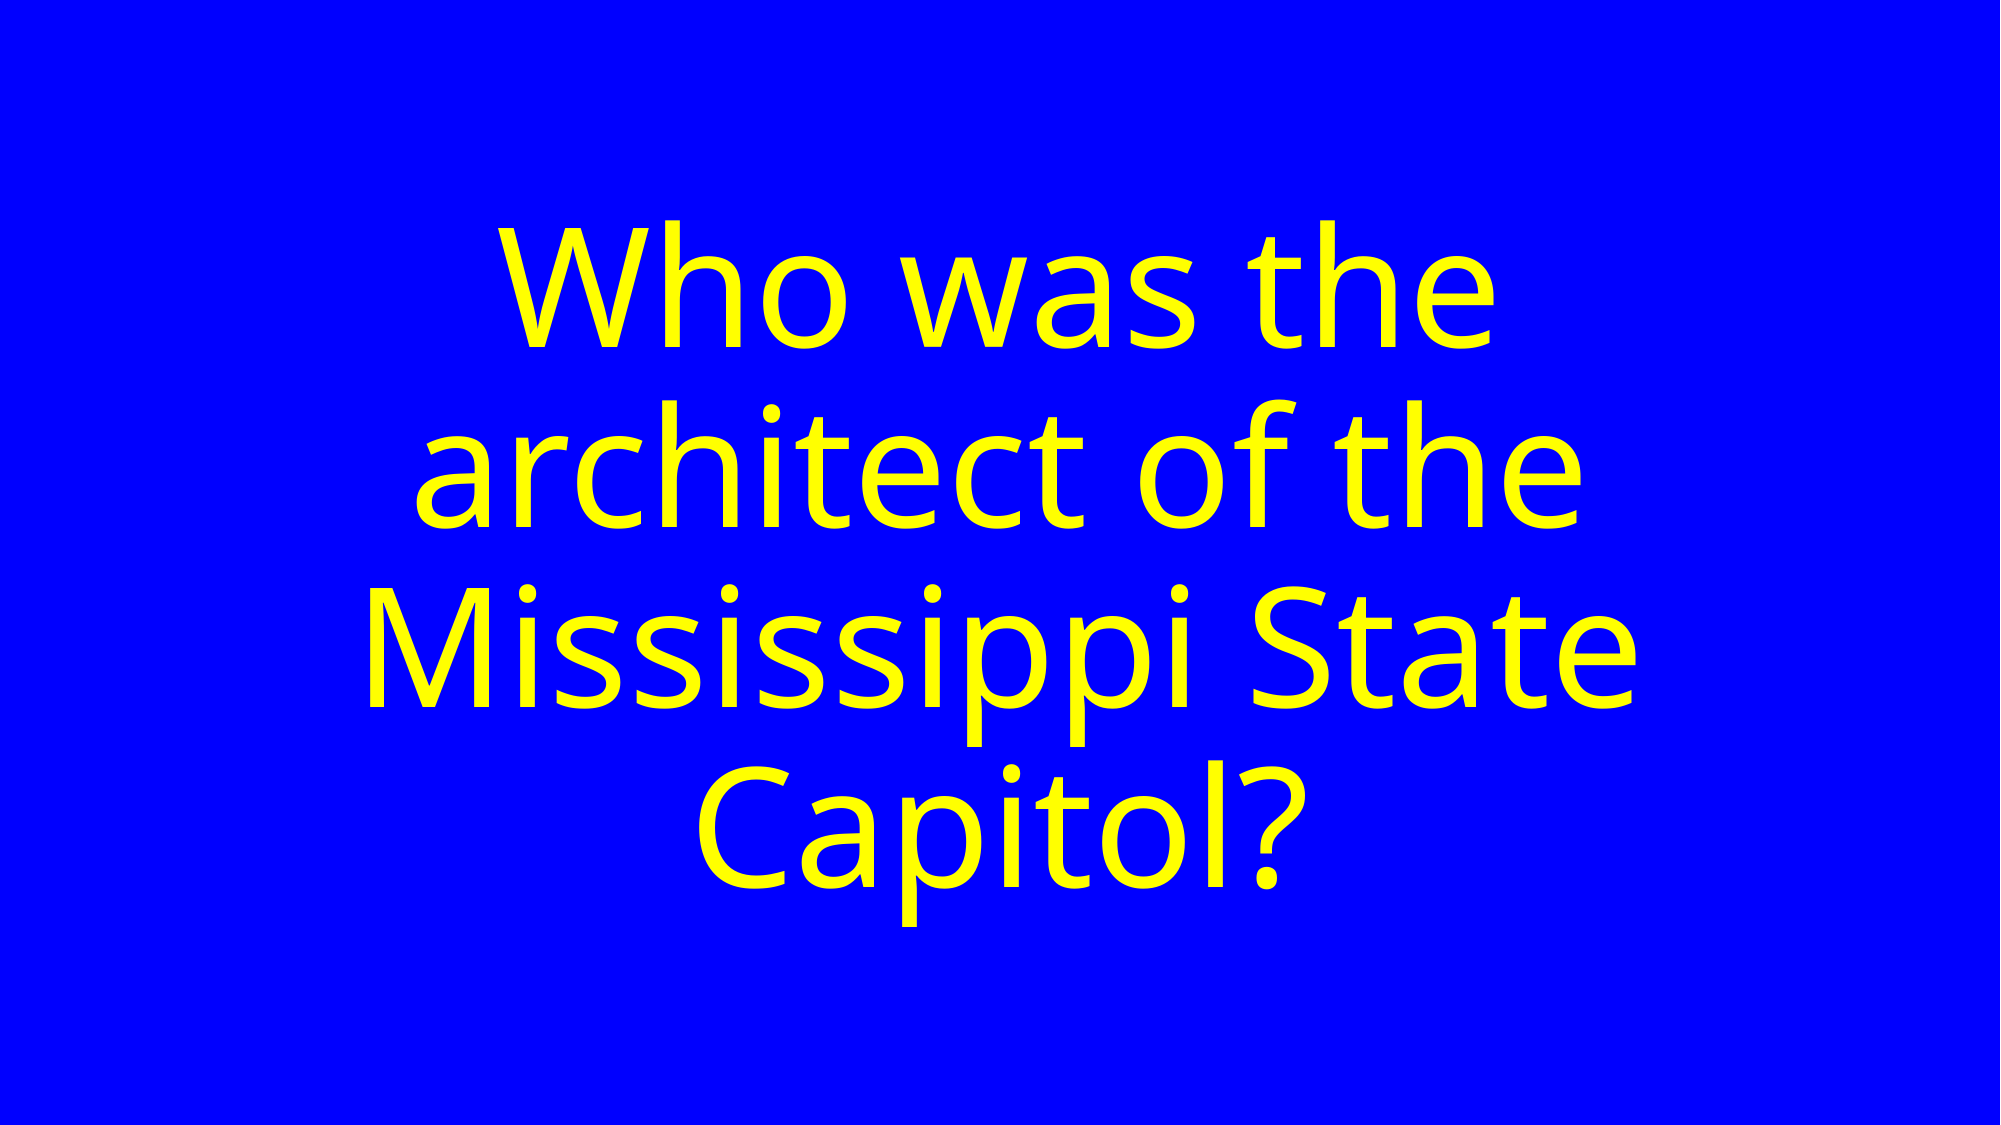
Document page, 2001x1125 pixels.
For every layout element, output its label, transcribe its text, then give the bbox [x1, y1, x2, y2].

title Who was the architect of the Mississippi State Capitol? [249, 184, 1750, 943]
